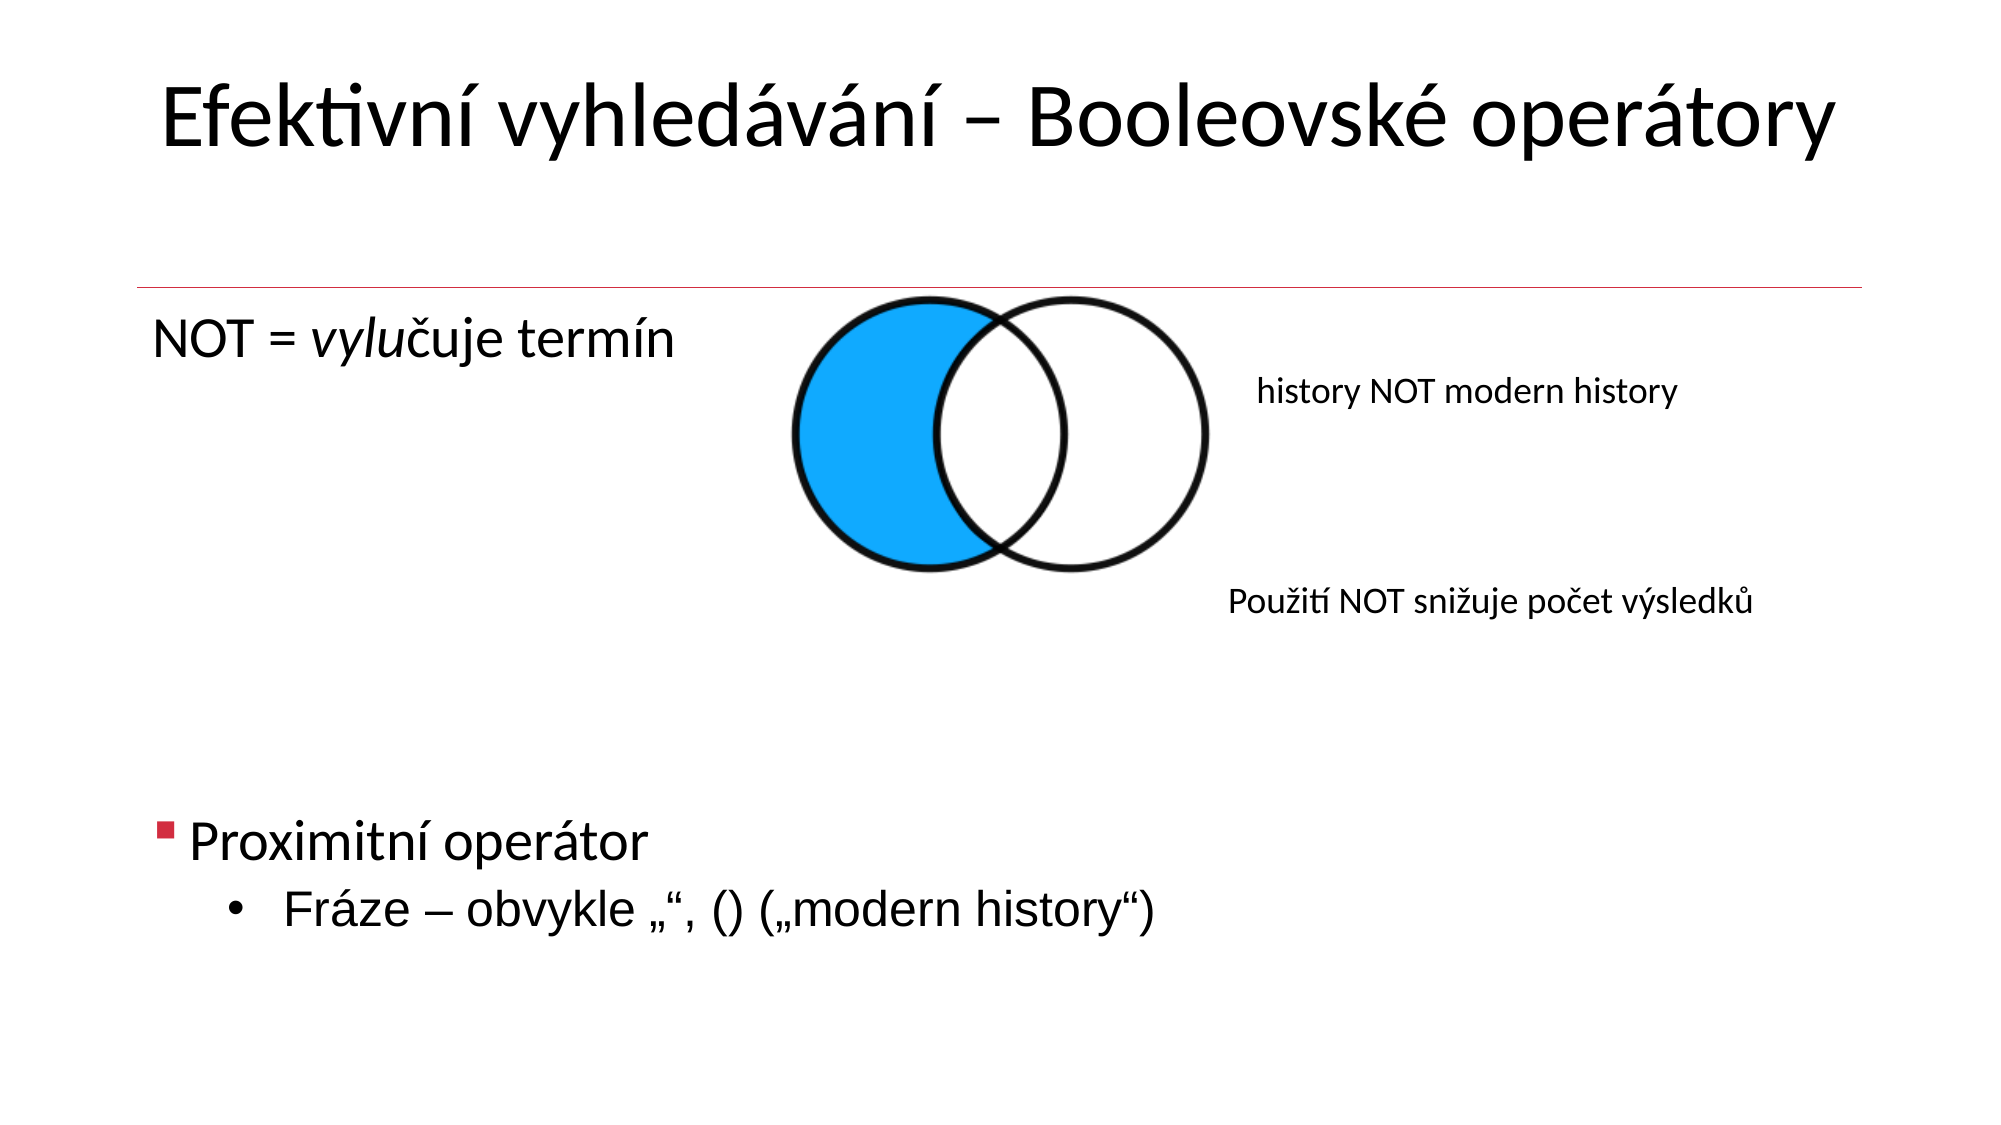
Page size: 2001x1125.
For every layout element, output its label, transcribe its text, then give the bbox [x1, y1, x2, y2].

text_box Použití NOT snižuje počet výsledků [1213, 568, 1840, 628]
list NOT = vylučuje termín Proximitní operátor Fráze – obvykle „“, () („modern history“) [137, 299, 1863, 1116]
text_box history NOT modern history [1241, 358, 1694, 419]
title Efektivní vyhledávání – Booleovské operátory [137, 59, 1863, 278]
picture [786, 292, 1214, 577]
